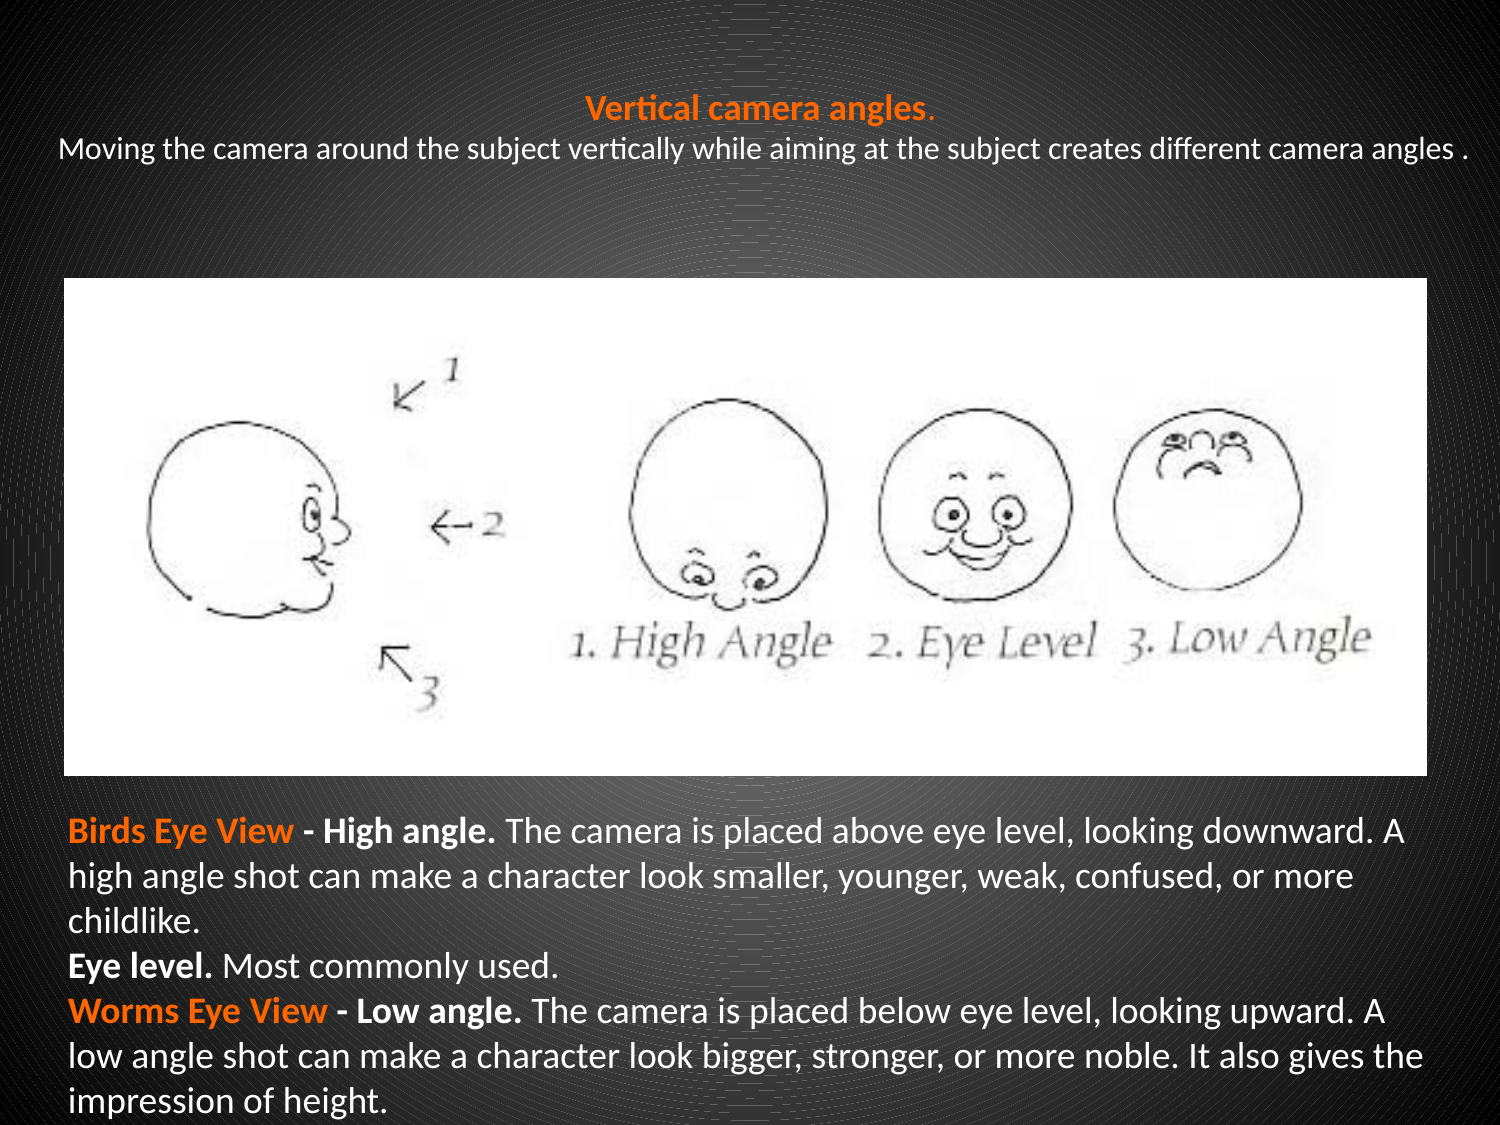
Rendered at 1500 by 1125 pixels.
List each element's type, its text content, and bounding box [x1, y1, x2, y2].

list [64, 278, 1427, 777]
text_box Birds Eye View - High angle. The camera is placed above eye level, looking downward. A high angle shot can make a character look smaller, younger, weak, confused, or more childlike. Eye level. Most commonly used. Worms Eye View - Low angle. The camera is placed below eye level, looking upward. A low angle shot can make a character look bigger, stronger, or more noble. It also gives the impression of height. [53, 798, 1441, 1125]
title Vertical camera angles. Moving the camera around the subject vertically while aiming at the subject creates different camera angles . [29, 0, 1500, 188]
